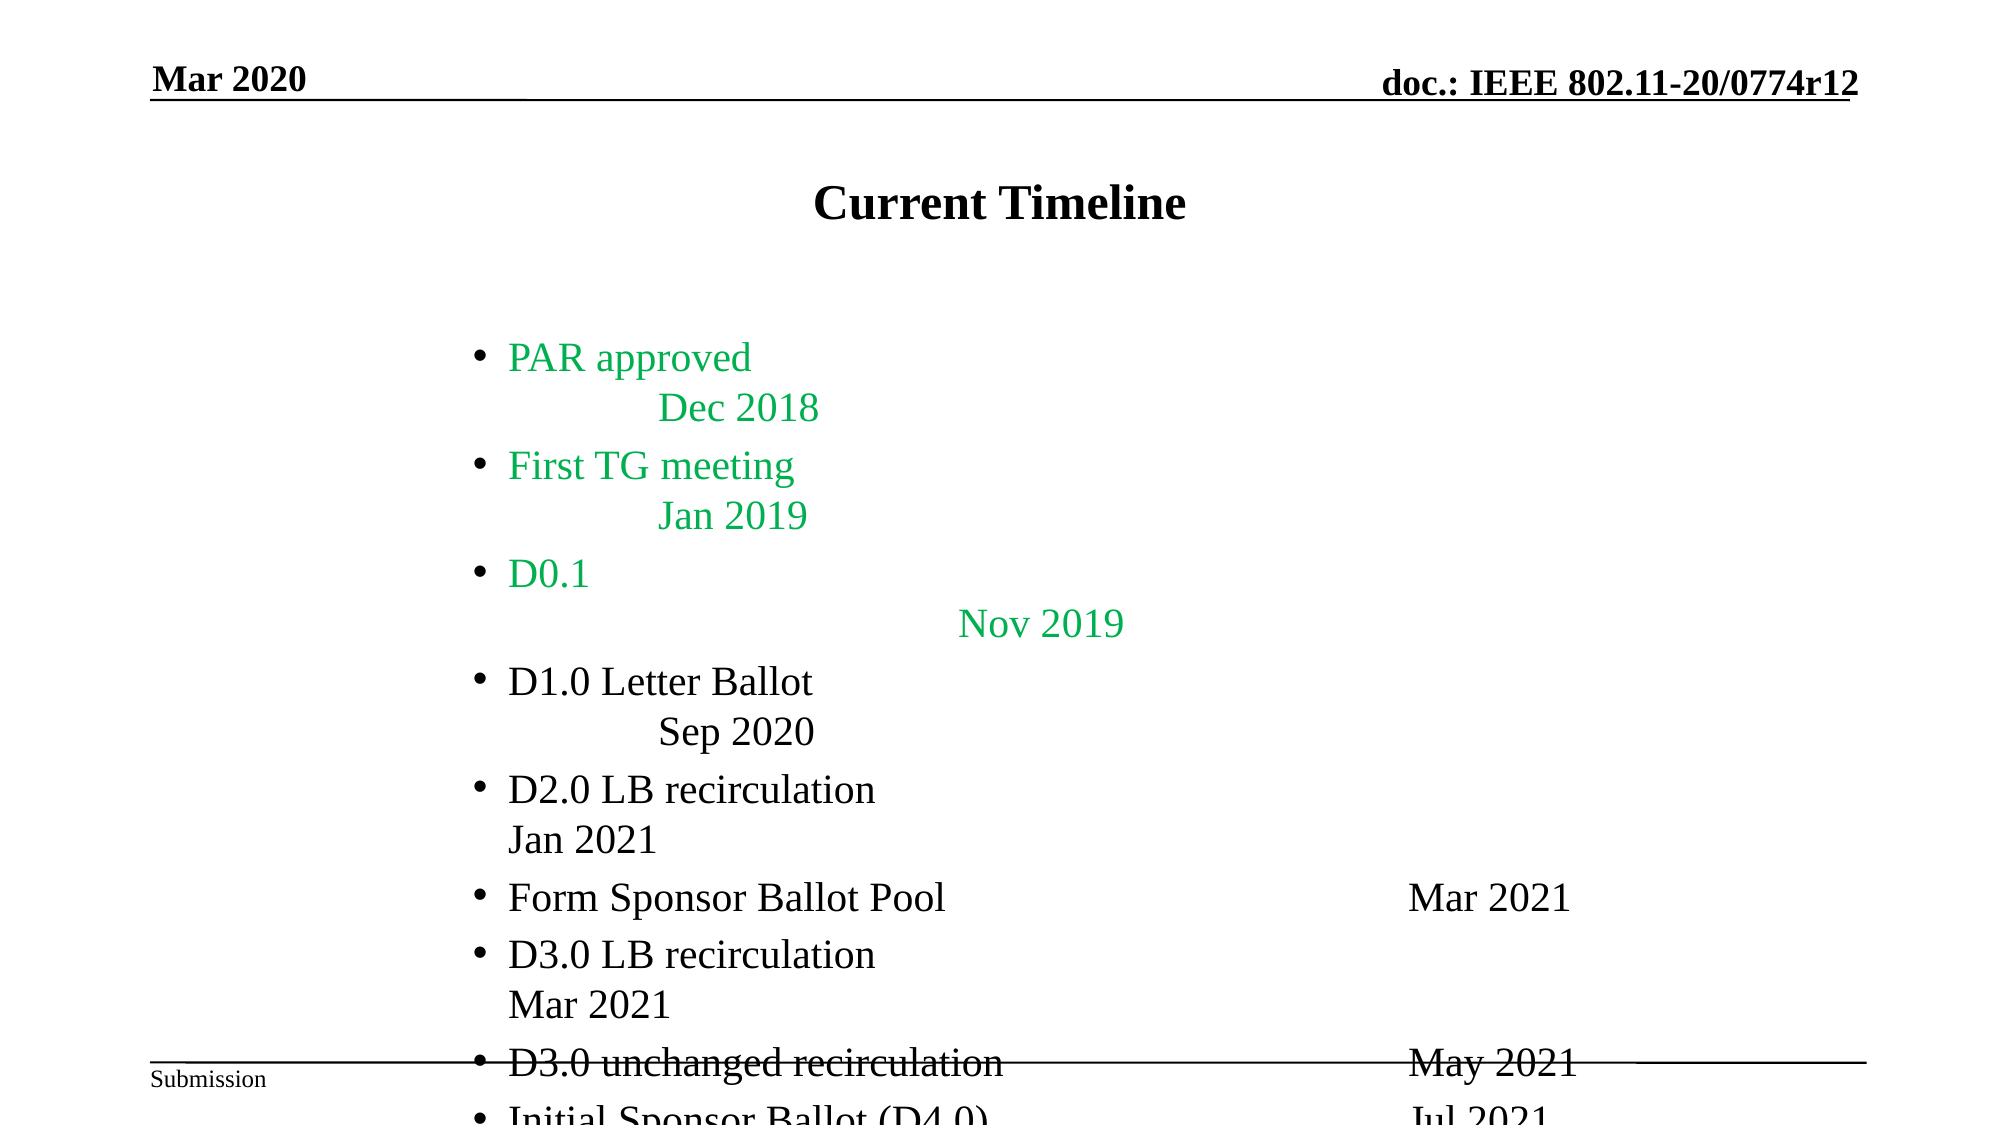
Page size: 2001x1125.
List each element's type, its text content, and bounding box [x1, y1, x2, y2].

list PAR approved Dec 2018 First TG meeting Jan 2019 D0.1 Nov 2019 D1.0 Letter Ballot Sep 2020 D2.0 LB recirculation Jan 2021 Form Sponsor Ballot Pool Mar 2021 D3.0 LB recirculation Mar 2021 D3.0 unchanged recirculation May 2021 Initial Sponsor Ballot (D4.0) Jul 2021 Final 802.11 WG approval May 2022 802 EC approval May 2022 RevCom and SASB approval Jun 2022 [401, 322, 1599, 1052]
title Current Timeline [149, 112, 1850, 288]
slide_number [152, 54, 563, 100]
